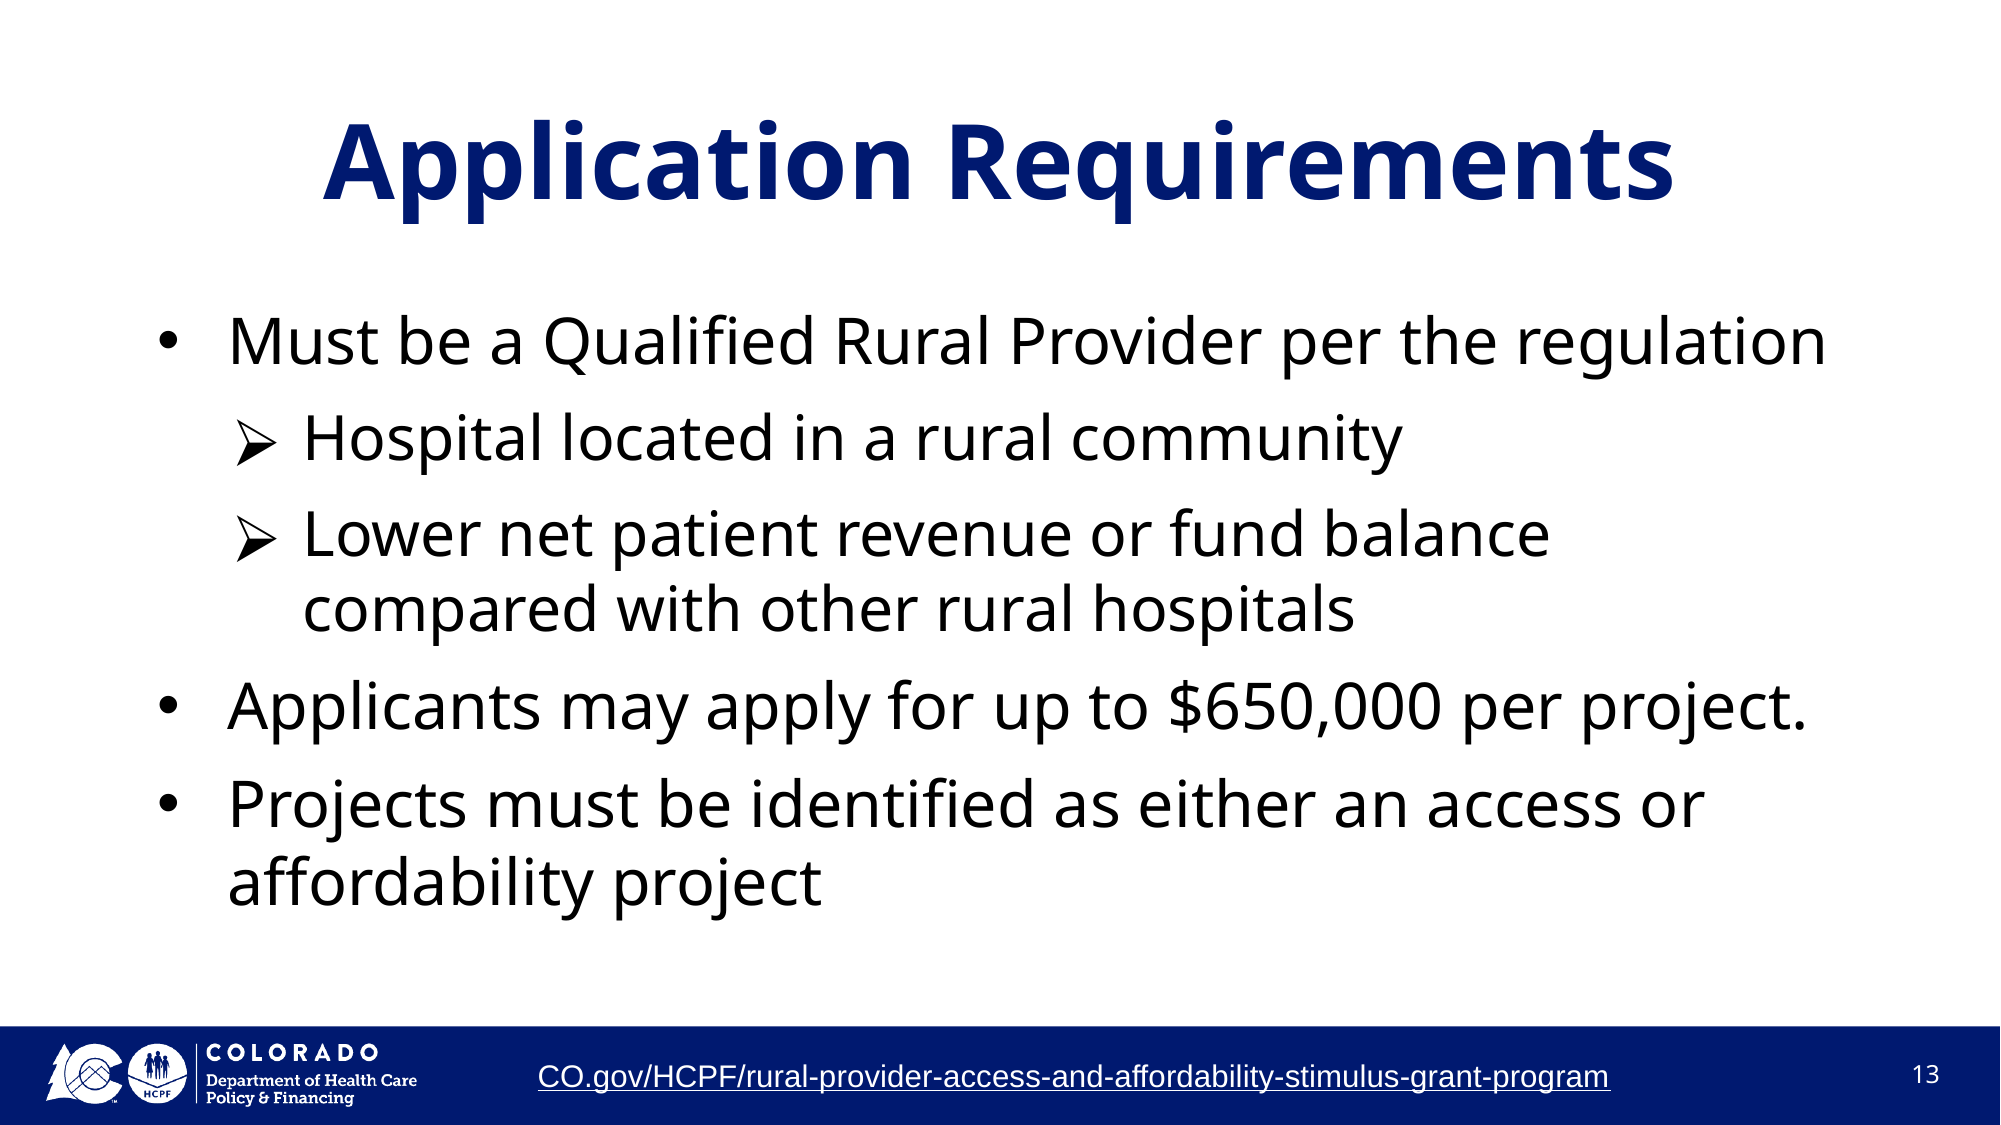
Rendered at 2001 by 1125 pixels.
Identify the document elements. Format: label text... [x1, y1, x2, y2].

title Application Requirements [137, 71, 1863, 230]
picture [45, 1043, 417, 1107]
list Must be a Qualified Rural Provider per the regulation Hospital located in a rural community Lower net patient revenue or fund balance compared with other rural hospitals Applicants may apply for up to $650,000 per project. Projects must be identified as either an access or affordability project [137, 292, 1863, 983]
slide_number 13 [1698, 1045, 1955, 1106]
text_box CO.gov/HCPF/rural-provider-access-and-affordability-stimulus-grant-program [522, 1041, 1698, 1109]
